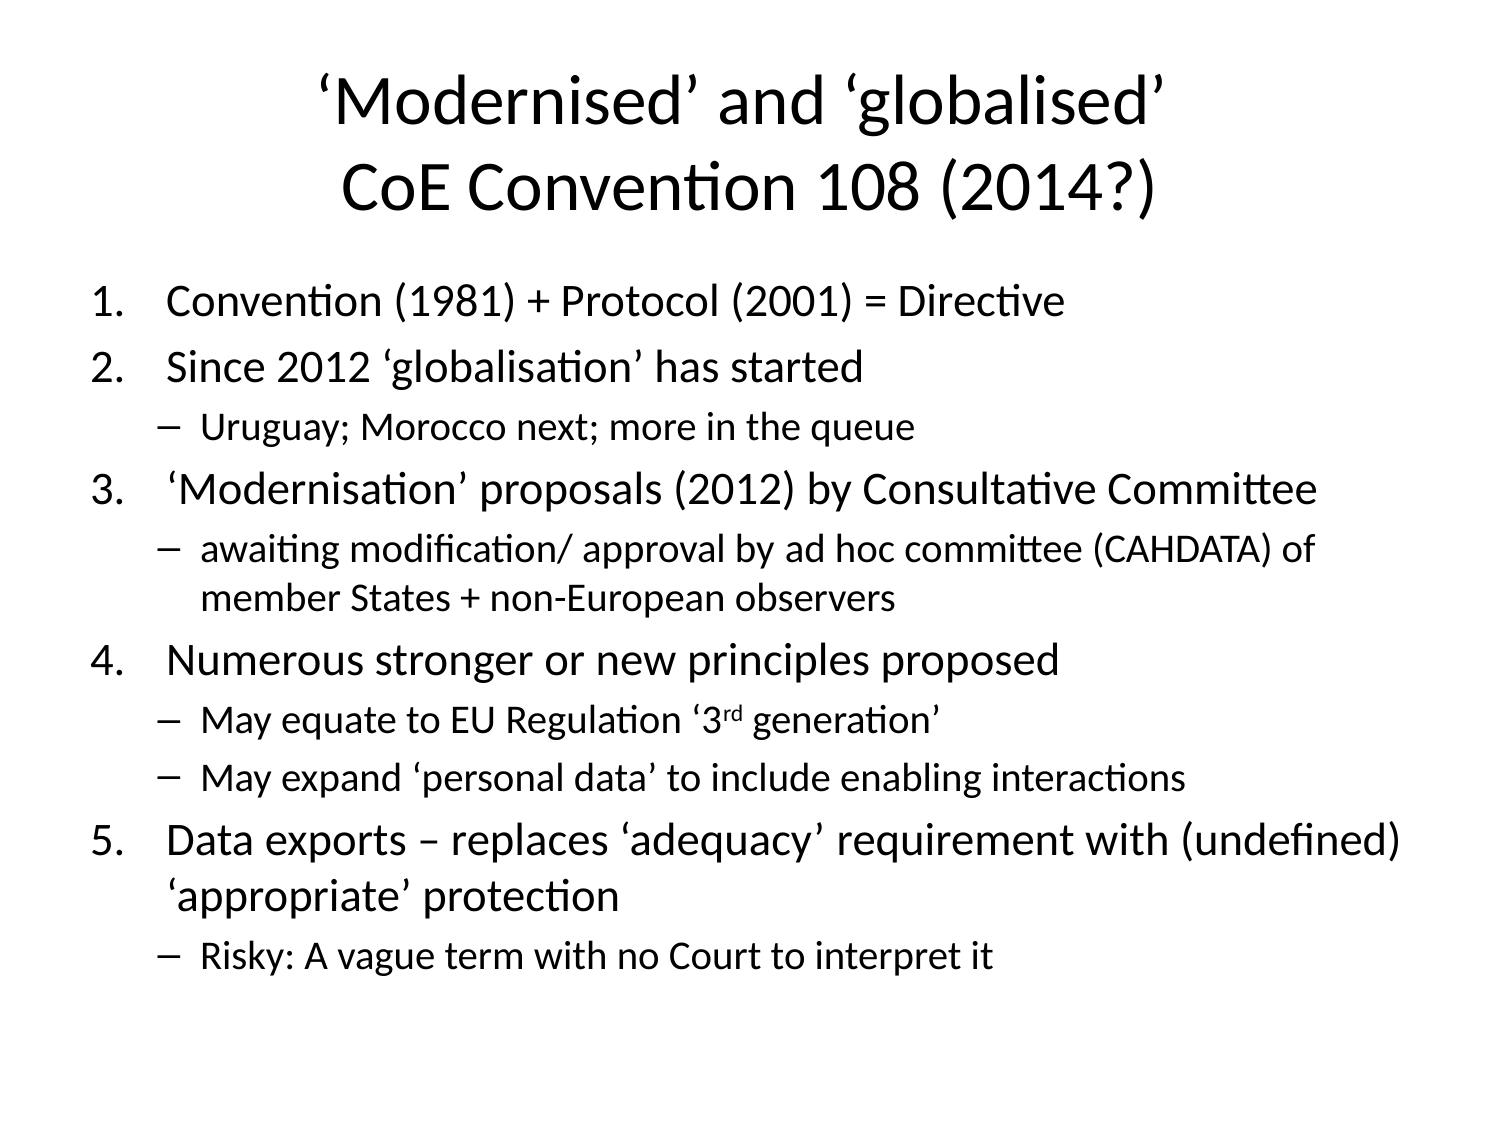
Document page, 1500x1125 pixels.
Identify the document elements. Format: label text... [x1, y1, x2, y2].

title ‘Modernised’ and ‘globalised’ CoE Convention 108 (2014?) [75, 45, 1425, 233]
list Convention (1981) + Protocol (2001) = Directive Since 2012 ‘globalisation’ has started Uruguay; Morocco next; more in the queue ‘Modernisation’ proposals (2012) by Consultative Committee awaiting modification/ approval by ad hoc committee (CAHDATA) of member States + non-European observers Numerous stronger or new principles proposed May equate to EU Regulation ‘3rd generation’ May expand ‘personal data’ to include enabling interactions Data exports – replaces ‘adequacy’ requirement with (undefined) ‘appropriate’ protection Risky: A vague term with no Court to interpret it [75, 262, 1425, 1005]
